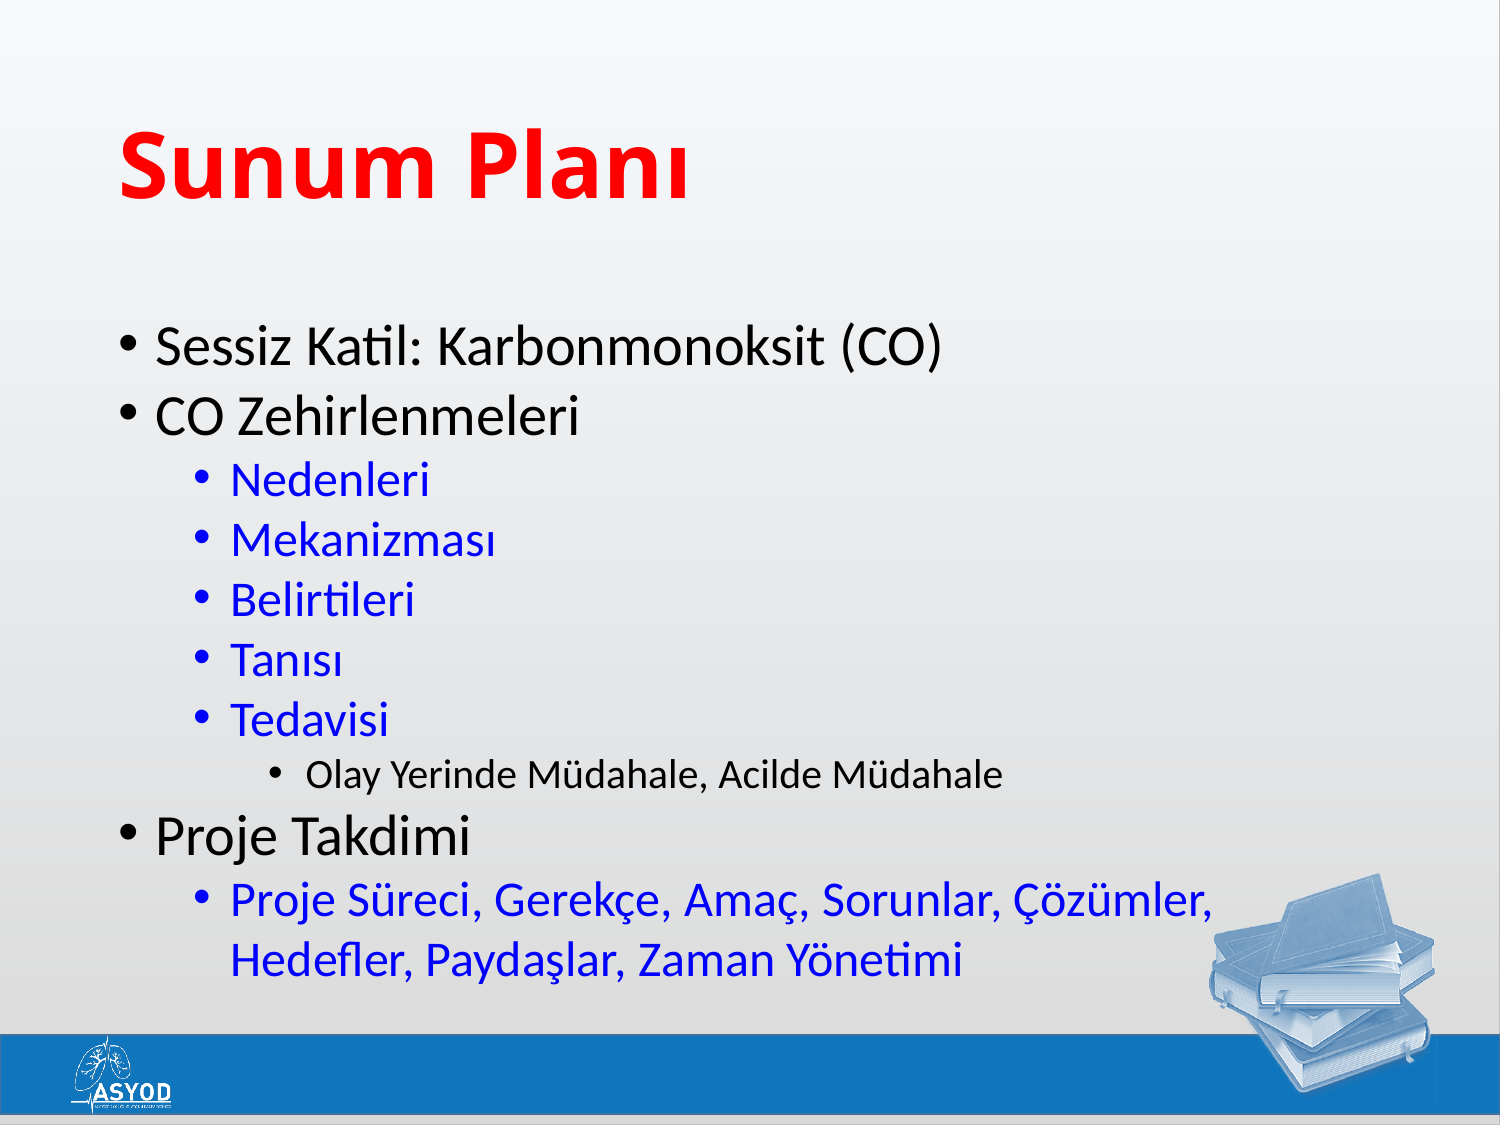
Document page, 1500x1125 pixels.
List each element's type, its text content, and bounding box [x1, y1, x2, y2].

list Sessiz Katil: Karbonmonoksit (CO) CO Zehirlenmeleri Nedenleri Mekanizması Belirtileri Tanısı Tedavisi Olay Yerinde Müdahale, Acilde Müdahale Proje Takdimi Proje Süreci, Gerekçe, Amaç, Sorunlar, Çözümler, Hedefler, Paydaşlar, Zaman Yönetimi [103, 299, 1397, 1014]
title Sunum Planı [103, 59, 1397, 278]
picture [71, 1036, 171, 1116]
